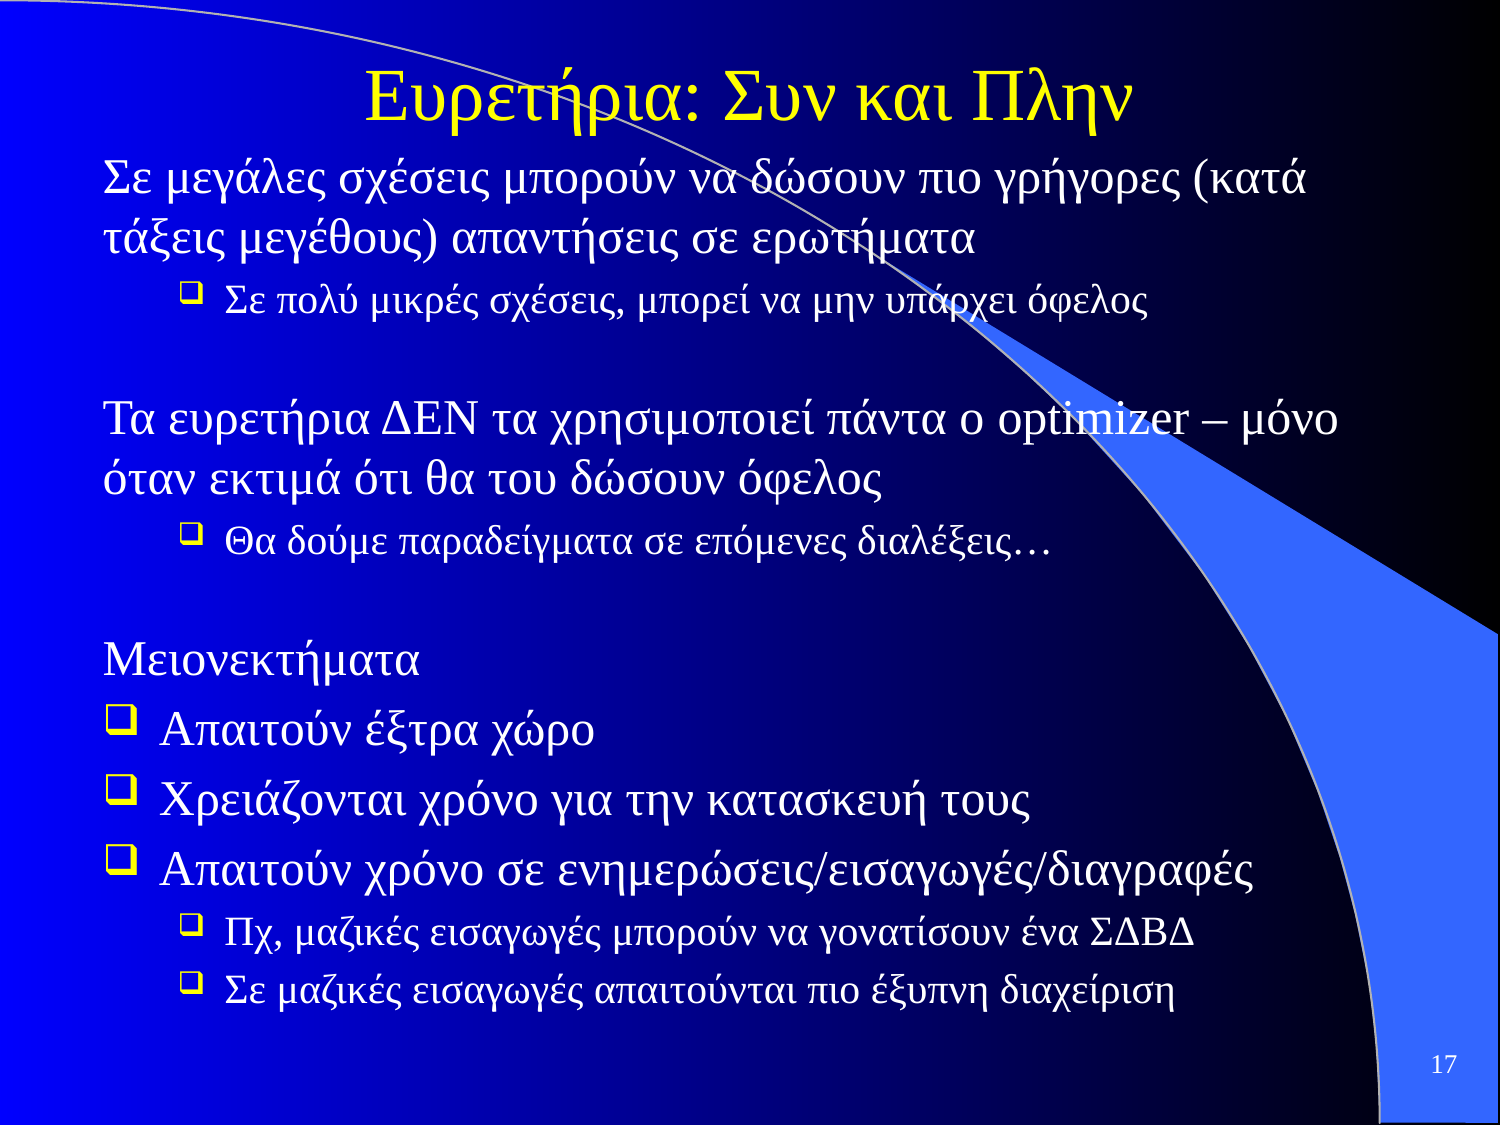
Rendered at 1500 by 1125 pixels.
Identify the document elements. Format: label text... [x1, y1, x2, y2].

title Ευρετήρια: Συν και Πλην [112, 18, 1388, 136]
list Σε μεγάλες σχέσεις μπορούν να δώσουν πιο γρήγορες (κατά τάξεις μεγέθους) απαντήσεις σε ερωτήματα Σε πολύ μικρές σχέσεις, μπορεί να μην υπάρχει όφελος Τα ευρετήρια ΔΕΝ τα χρησιμοποιεί πάντα ο optimizer – μόνο όταν εκτιμά ότι θα του δώσουν όφελος Θα δούμε παραδείγματα σε επόμενες διαλέξεις… Μειονεκτήματα Απαιτούν έξτρα χώρο Χρειάζονται χρόνο για την κατασκευή τους Απαιτούν χρόνο σε ενημερώσεις/εισαγωγές/διαγραφές Πχ, μαζικές εισαγωγές μπορούν να γονατίσουν ένα ΣΔΒΔ Σε μαζικές εισαγωγές απαιτούνται πιο έξυπνη διαχείριση [88, 136, 1436, 256]
